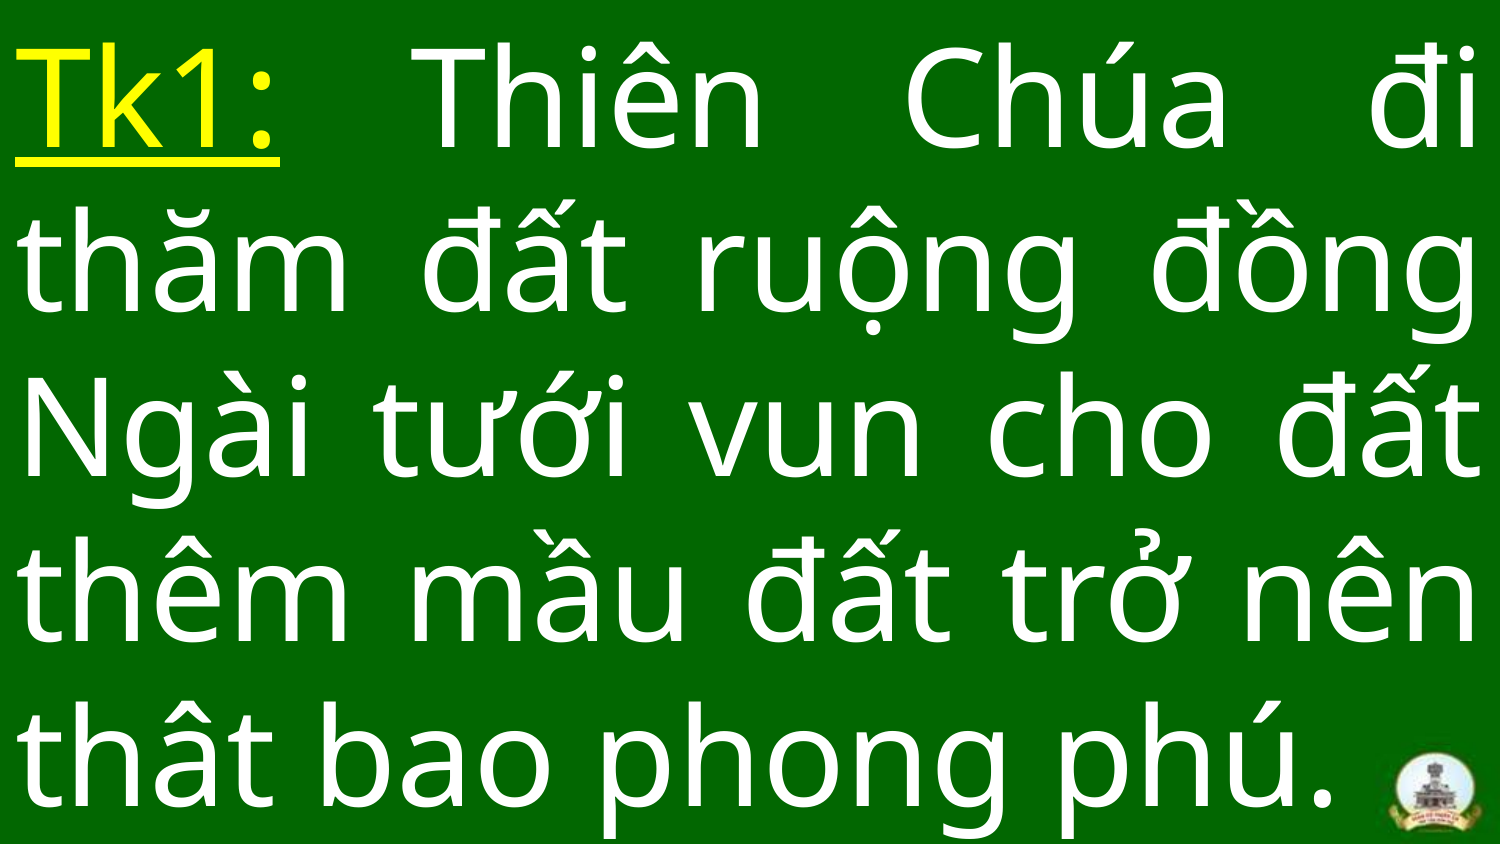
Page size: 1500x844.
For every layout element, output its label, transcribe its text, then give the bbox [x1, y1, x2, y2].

title Tk1: Thiên Chúa đi thăm đất ruộng đồng Ngài tưới vun cho đất thêm mầu đất trở nên thât bao phong phú. [0, 0, 1500, 844]
